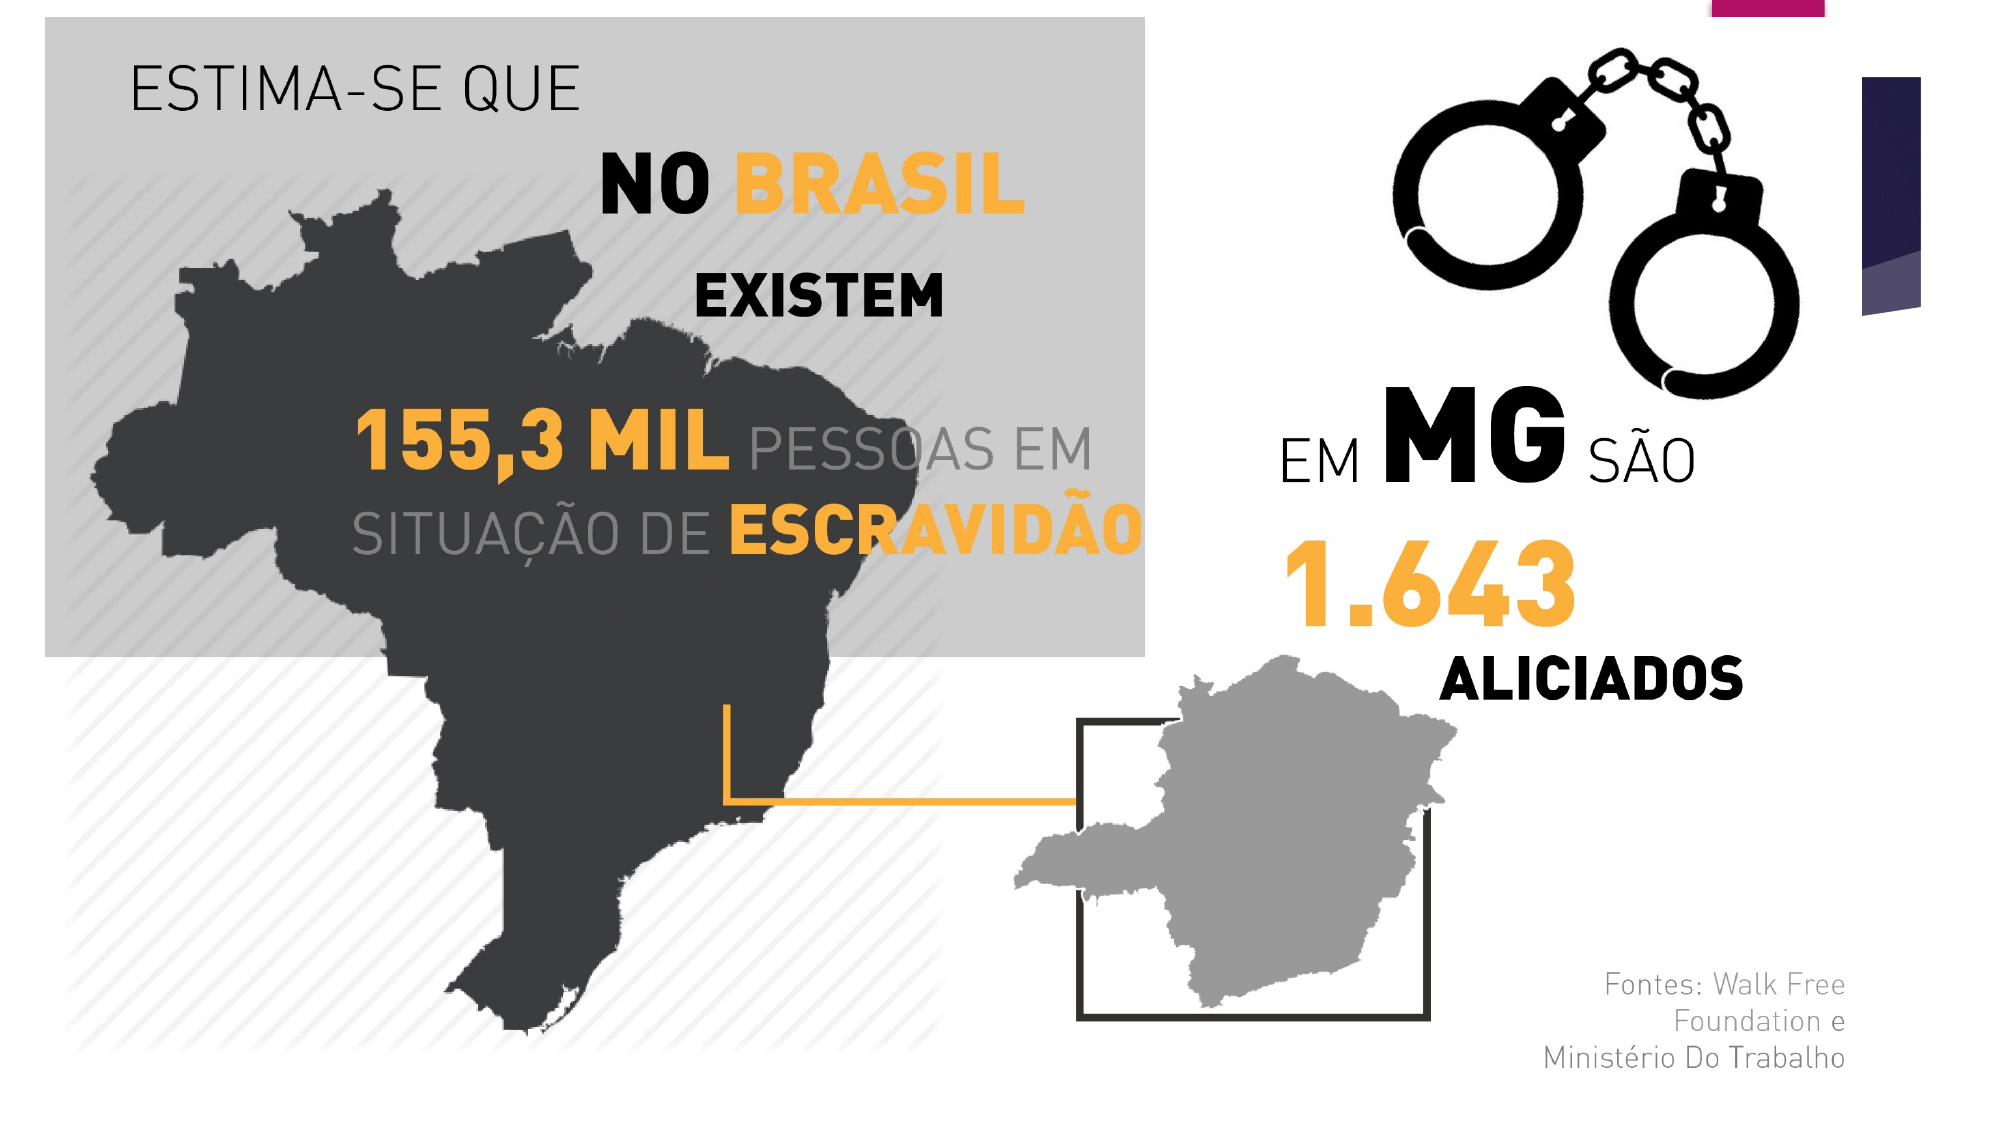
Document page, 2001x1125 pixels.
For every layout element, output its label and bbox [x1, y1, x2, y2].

list [44, 16, 1862, 1088]
